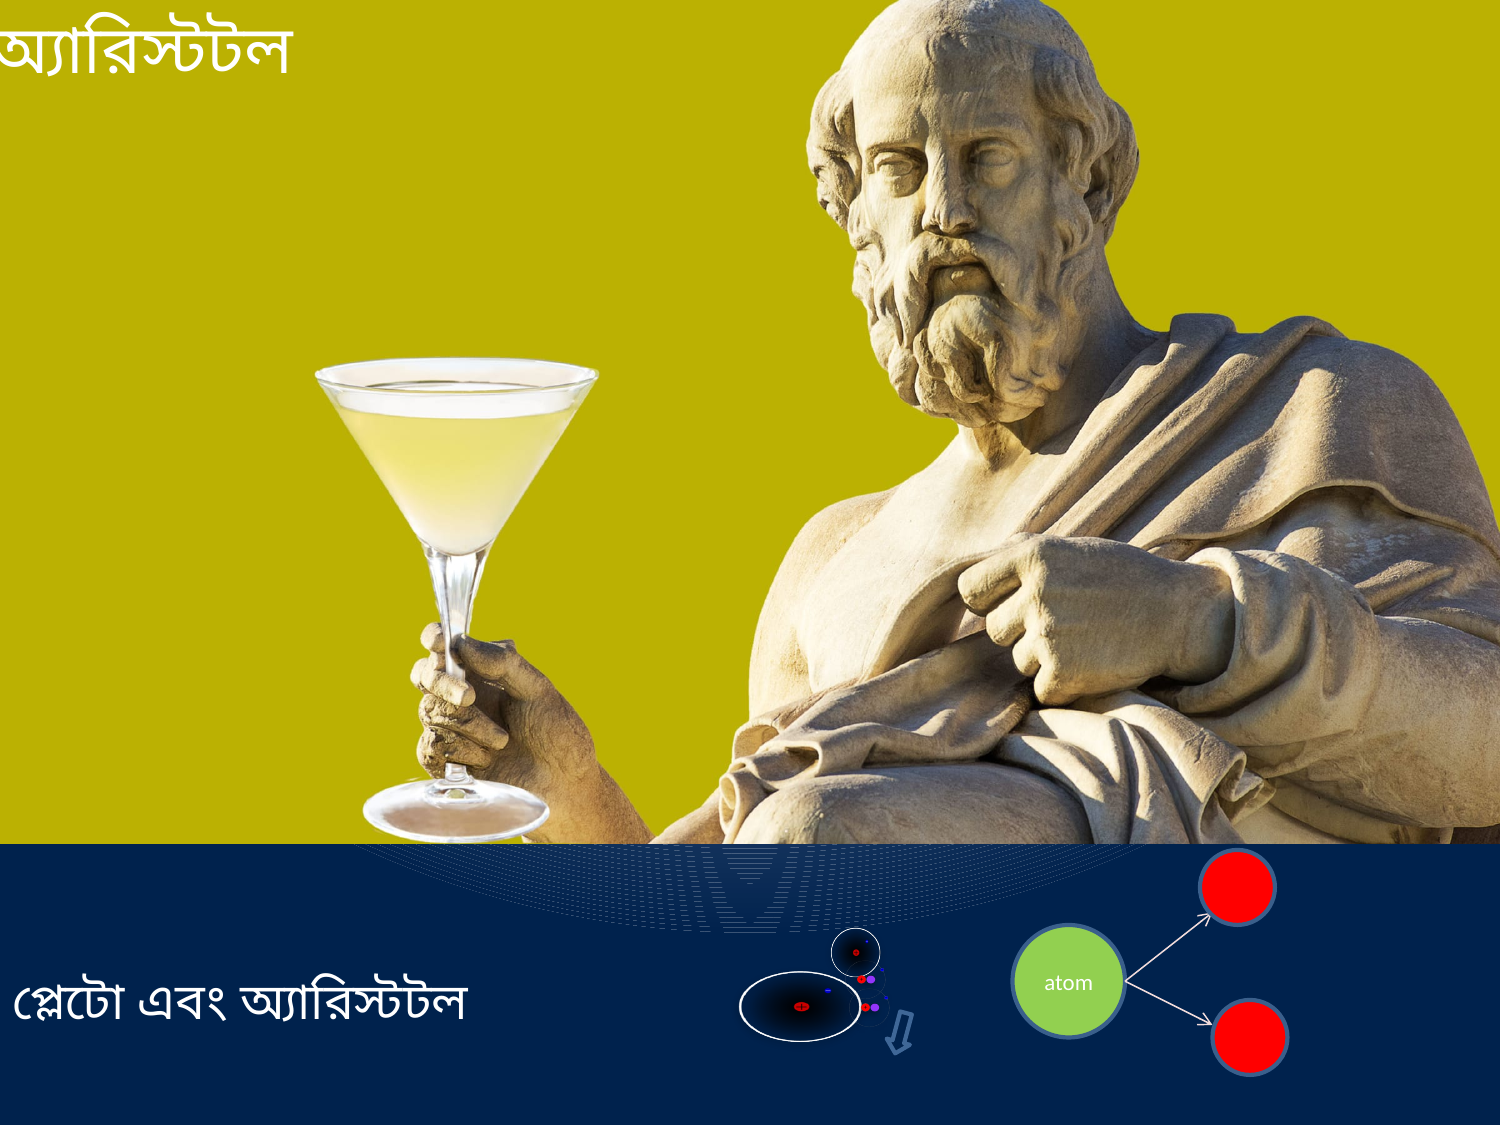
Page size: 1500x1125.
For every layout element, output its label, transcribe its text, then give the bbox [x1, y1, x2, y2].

picture [0, 0, 1500, 844]
text_box [1197, 853, 1278, 928]
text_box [549, 862, 1051, 1125]
text_box atom [1054, 922, 1119, 1040]
text_box প্লেটো এবং অ্যারিস্টটল [0, 962, 496, 1038]
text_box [1124, 980, 1213, 1026]
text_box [1124, 912, 1213, 980]
text_box [1210, 997, 1290, 1078]
